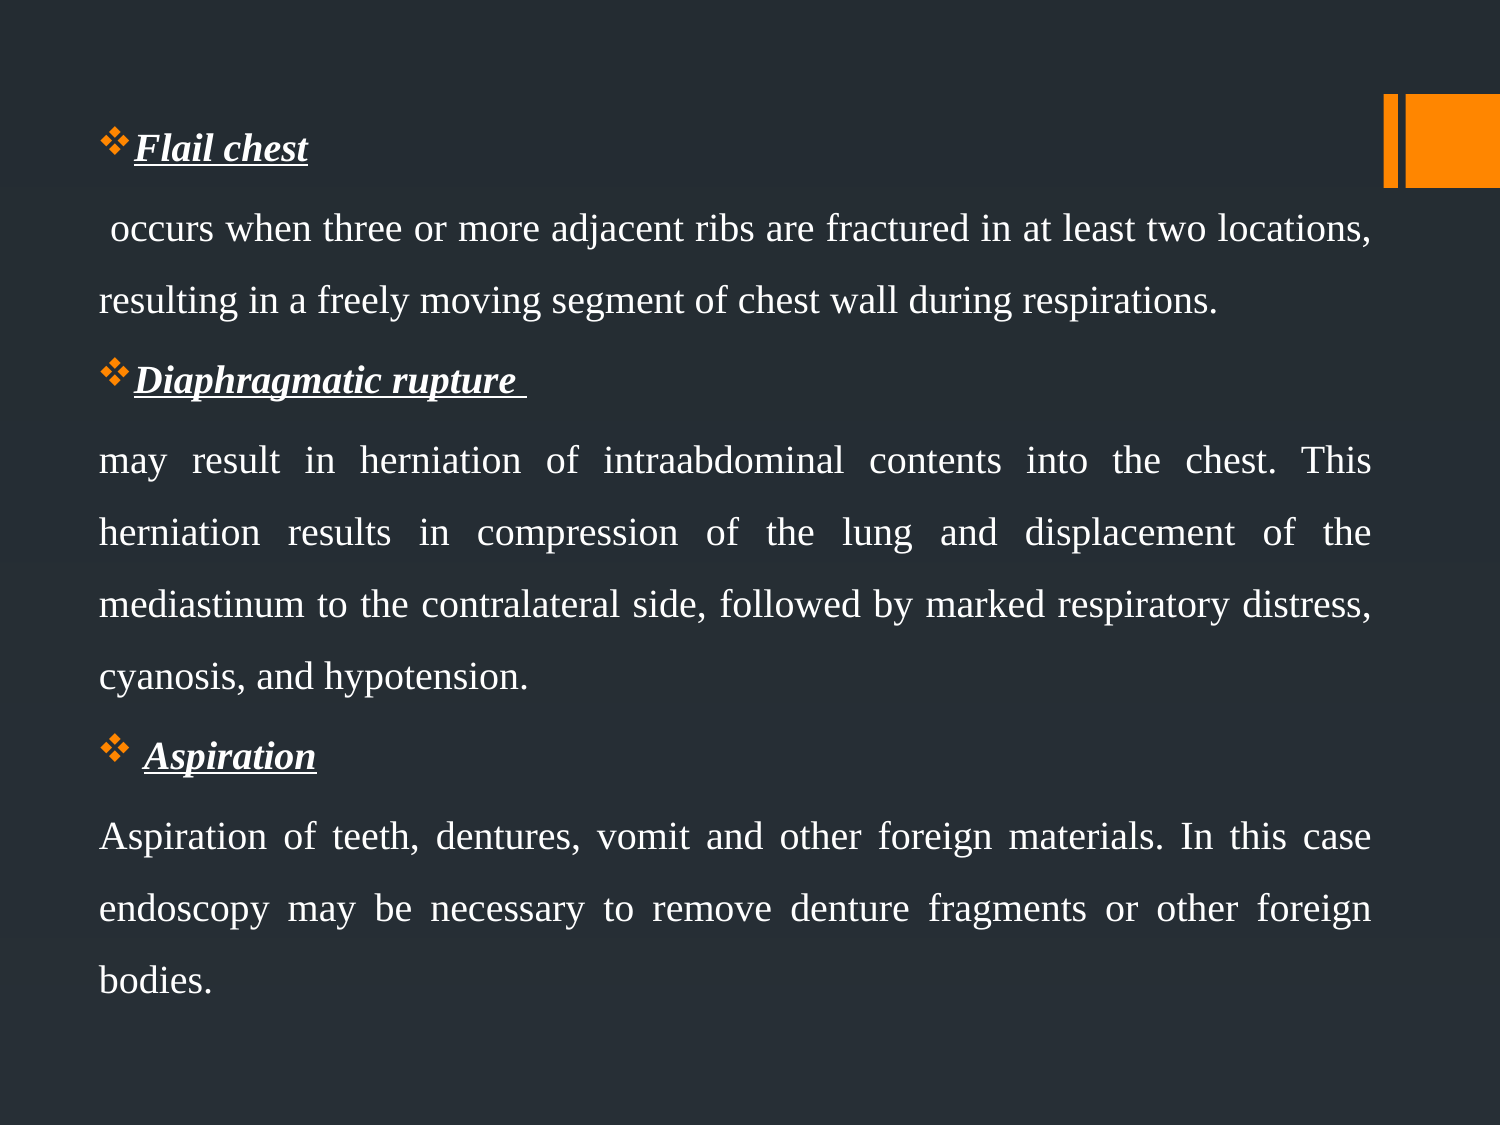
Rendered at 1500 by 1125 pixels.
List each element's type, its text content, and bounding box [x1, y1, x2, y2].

list Flail chest occurs when three or more adjacent ribs are fractured in at least two locations, resulting in a freely moving segment of chest wall during respirations. Diaphragmatic rupture may result in herniation of intraabdominal contents into the chest. This herniation results in compression of the lung and displacement of the mediastinum to the contralateral side, followed by marked respiratory distress, cyanosis, and hypotension. Aspiration Aspiration of teeth, dentures, vomit and other foreign materials. In this case endoscopy may be necessary to remove denture fragments or other foreign bodies. [76, 90, 1388, 1071]
